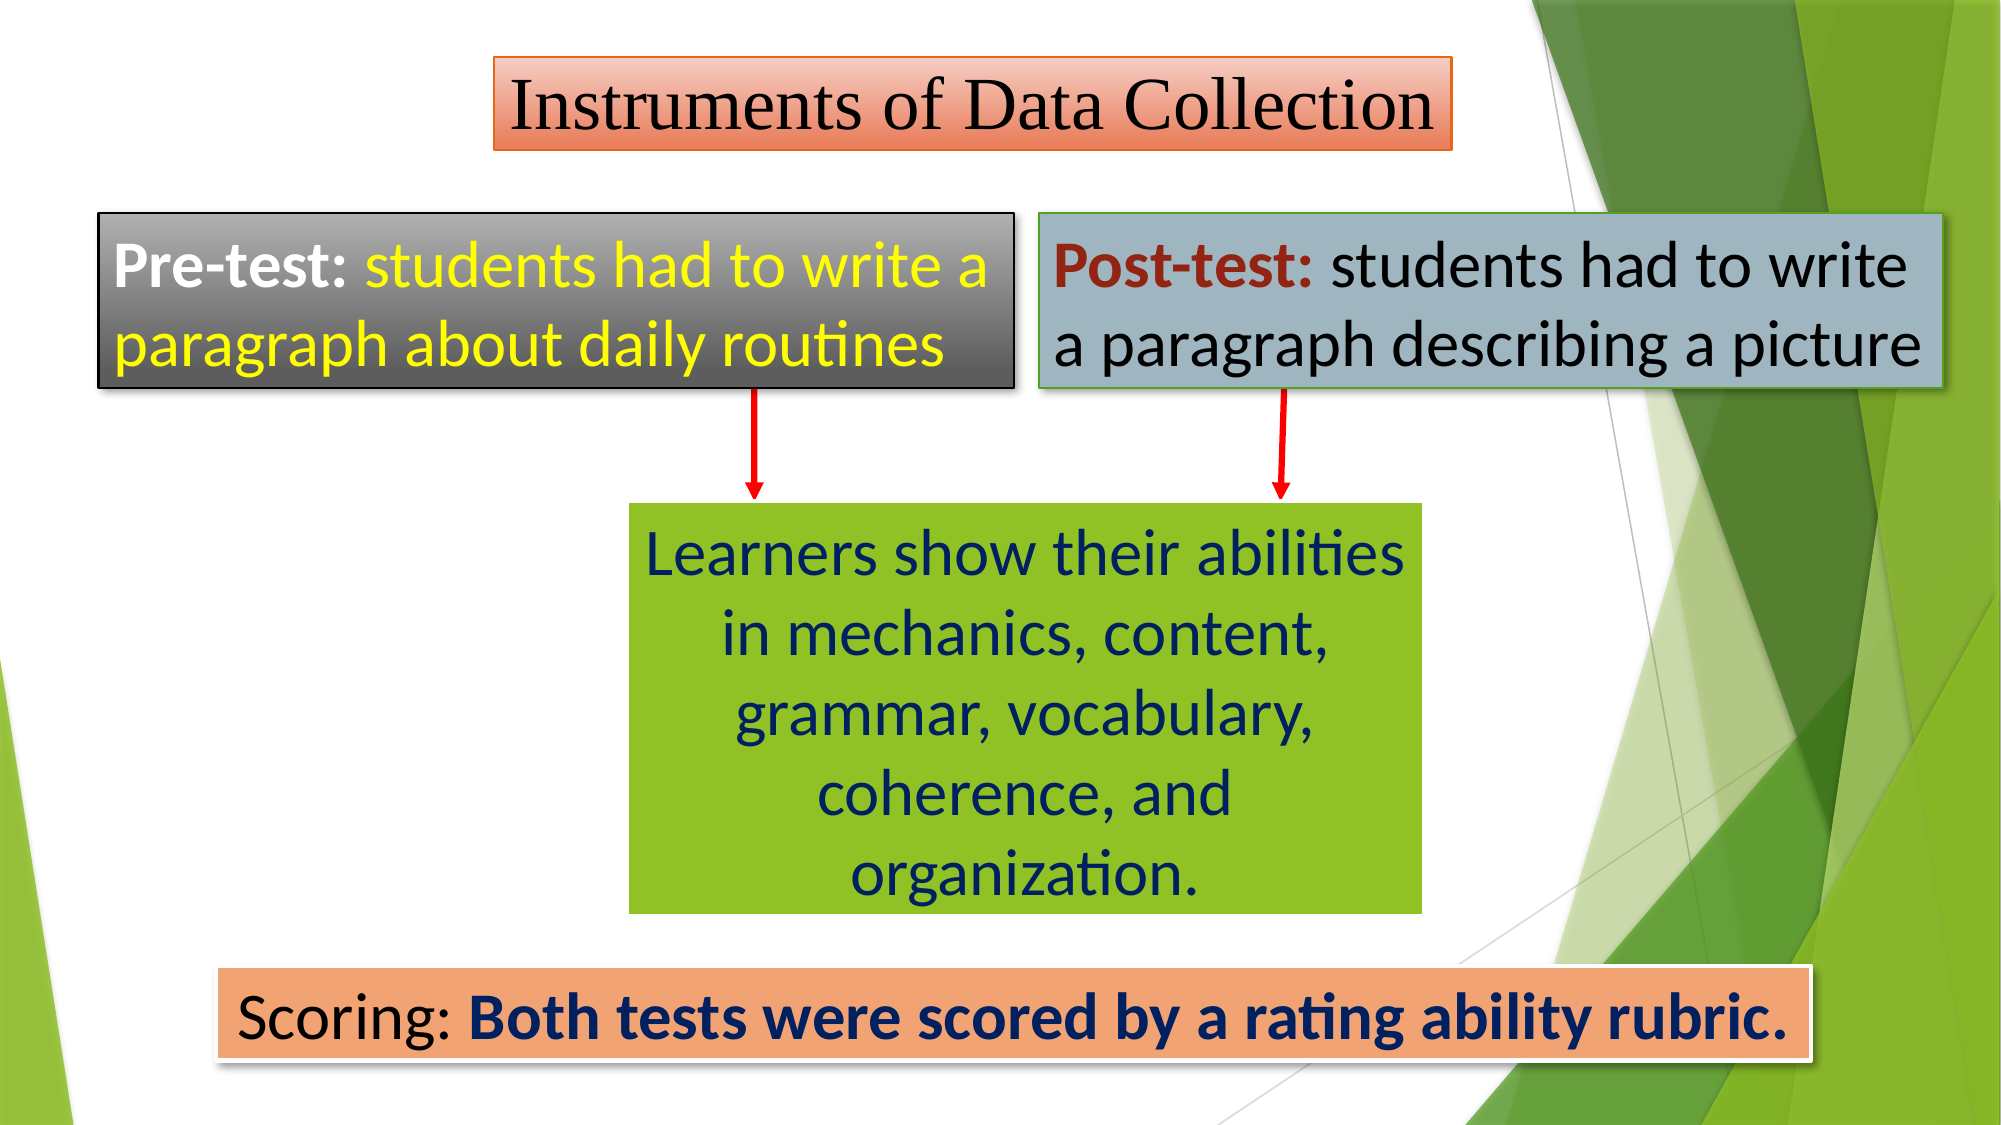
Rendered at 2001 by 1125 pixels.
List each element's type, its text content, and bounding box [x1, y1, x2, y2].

text_box Instruments of Data Collection [493, 56, 1453, 151]
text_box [1280, 389, 1285, 502]
text_box Pre-test: students had to write a paragraph about daily routines [97, 212, 1015, 389]
text_box Learners show their abilities in mechanics, content, grammar, vocabulary, coherence, and organization. [625, 499, 1426, 918]
text_box Scoring: Both tests were scored by a rating ability rubric. [214, 964, 1813, 1063]
text_box Post-test: students had to write a paragraph describing a picture [1038, 212, 1944, 389]
